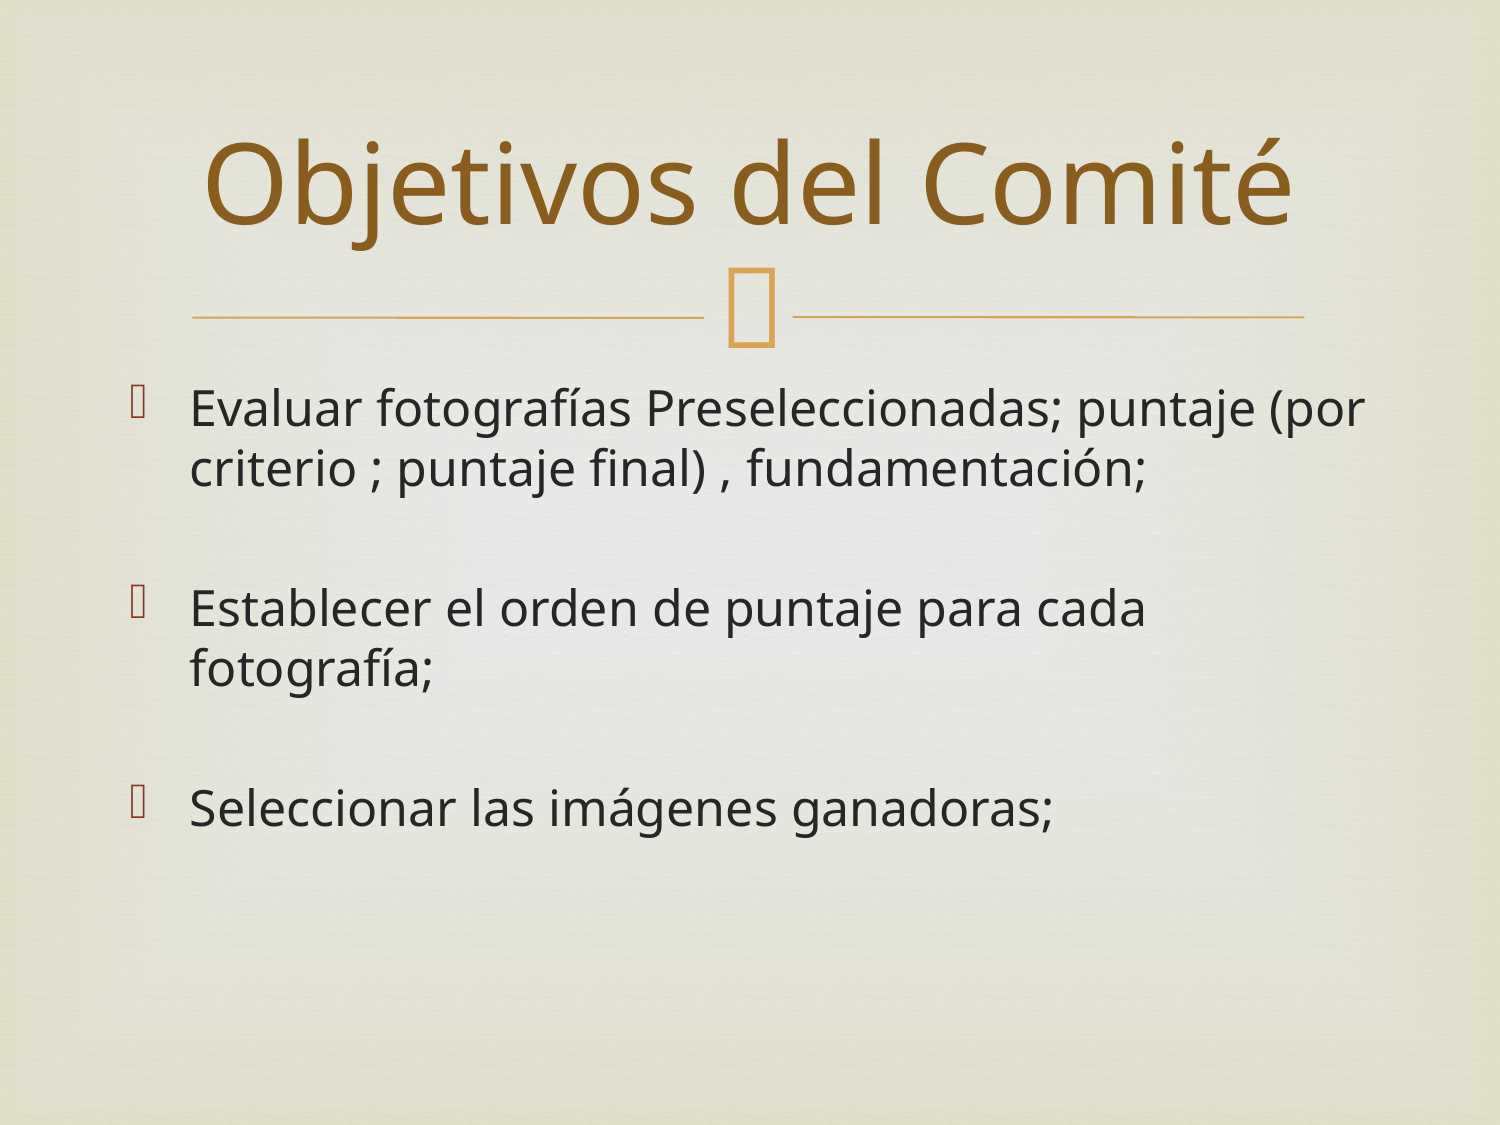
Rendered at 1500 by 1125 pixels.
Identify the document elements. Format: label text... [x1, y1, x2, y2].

title Objetivos del Comité [112, 93, 1386, 267]
list Evaluar fotografías Preseleccionadas; puntaje (por criterio ; puntaje final) , fundamentación; Establecer el orden de puntaje para cada fotografía; Seleccionar las imágenes ganadoras; [114, 368, 1386, 1005]
